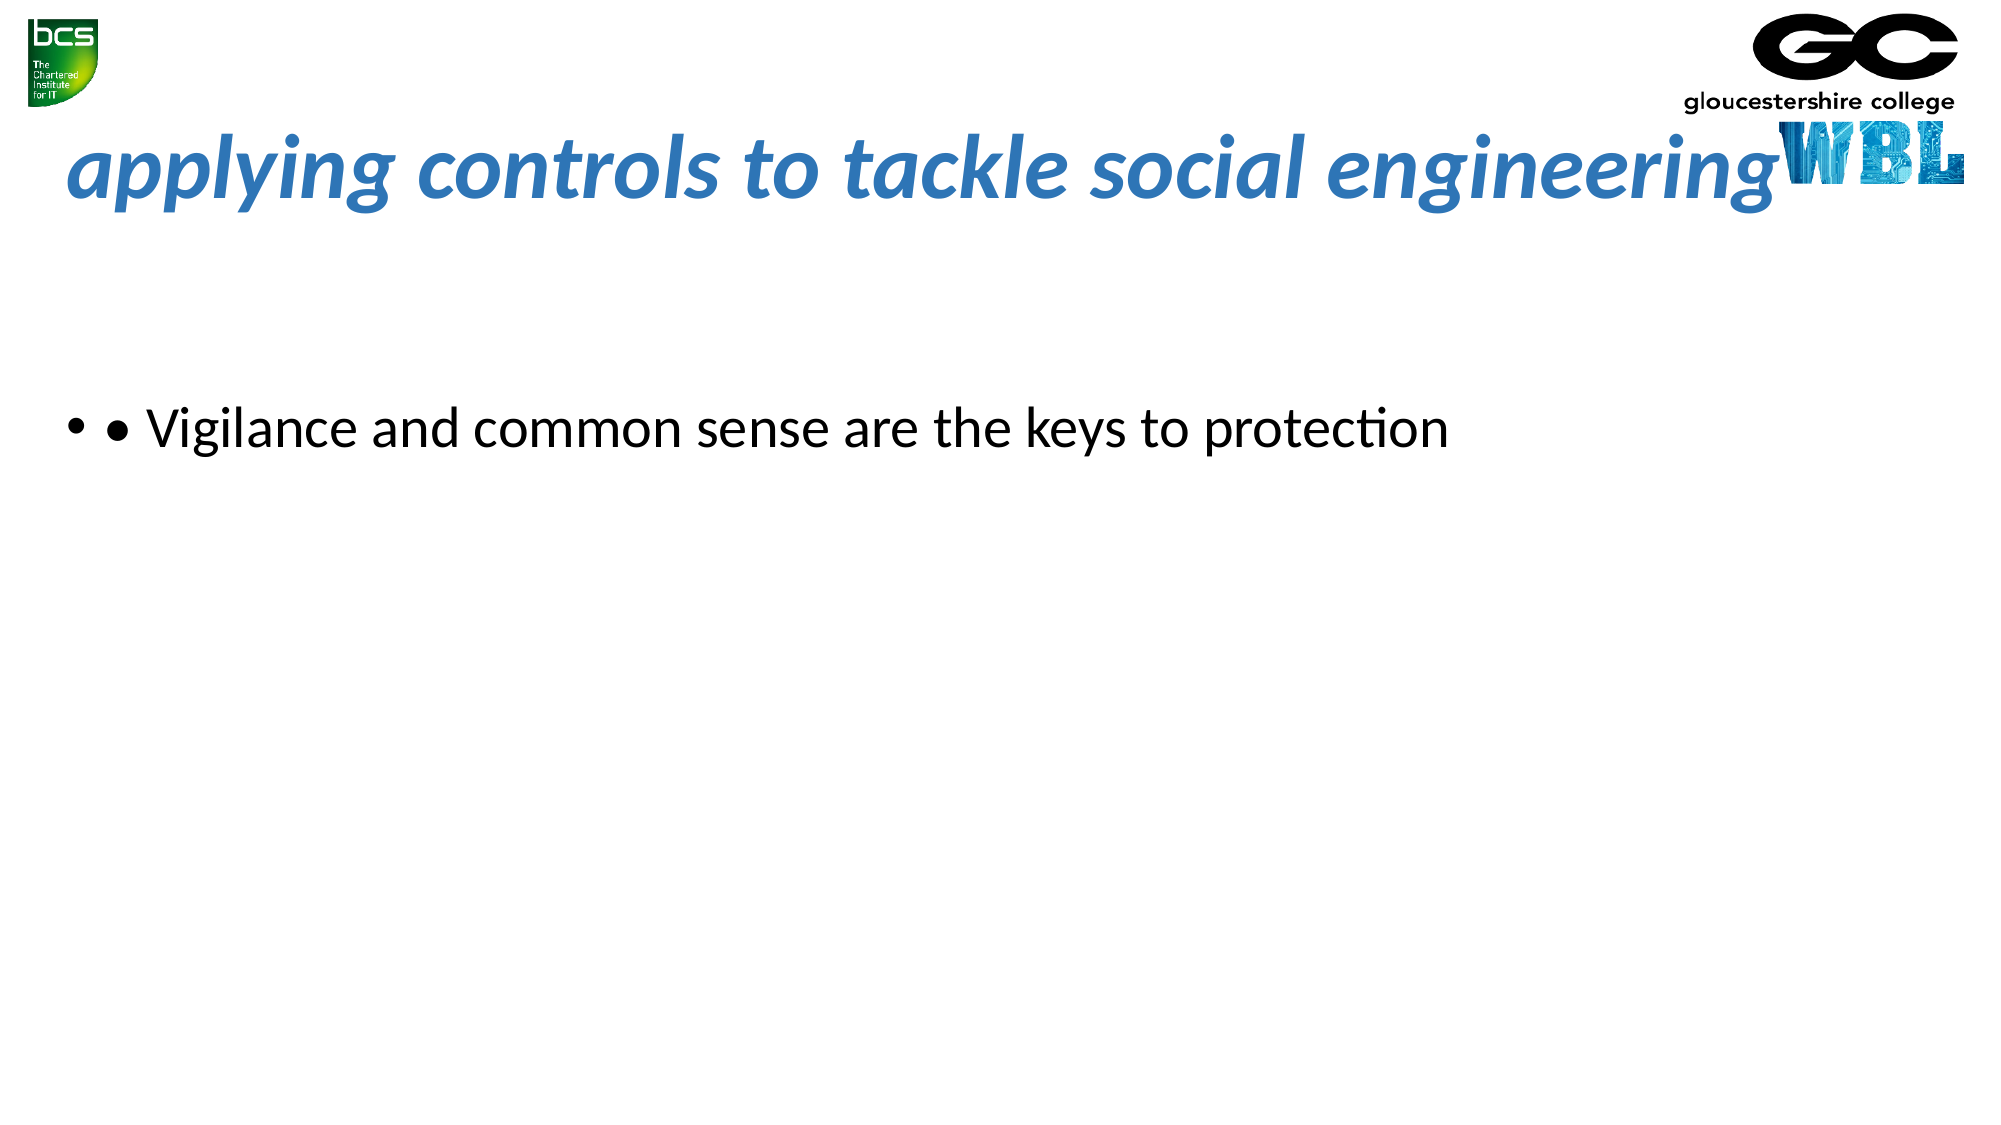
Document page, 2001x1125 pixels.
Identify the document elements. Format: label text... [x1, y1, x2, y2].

title applying controls to tackle social engineering [51, 59, 1953, 278]
picture [1953, 163, 1959, 172]
picture [28, 19, 98, 107]
picture [1674, 5, 1964, 155]
list • Vigilance and common sense are the keys to protection [51, 299, 1953, 1110]
